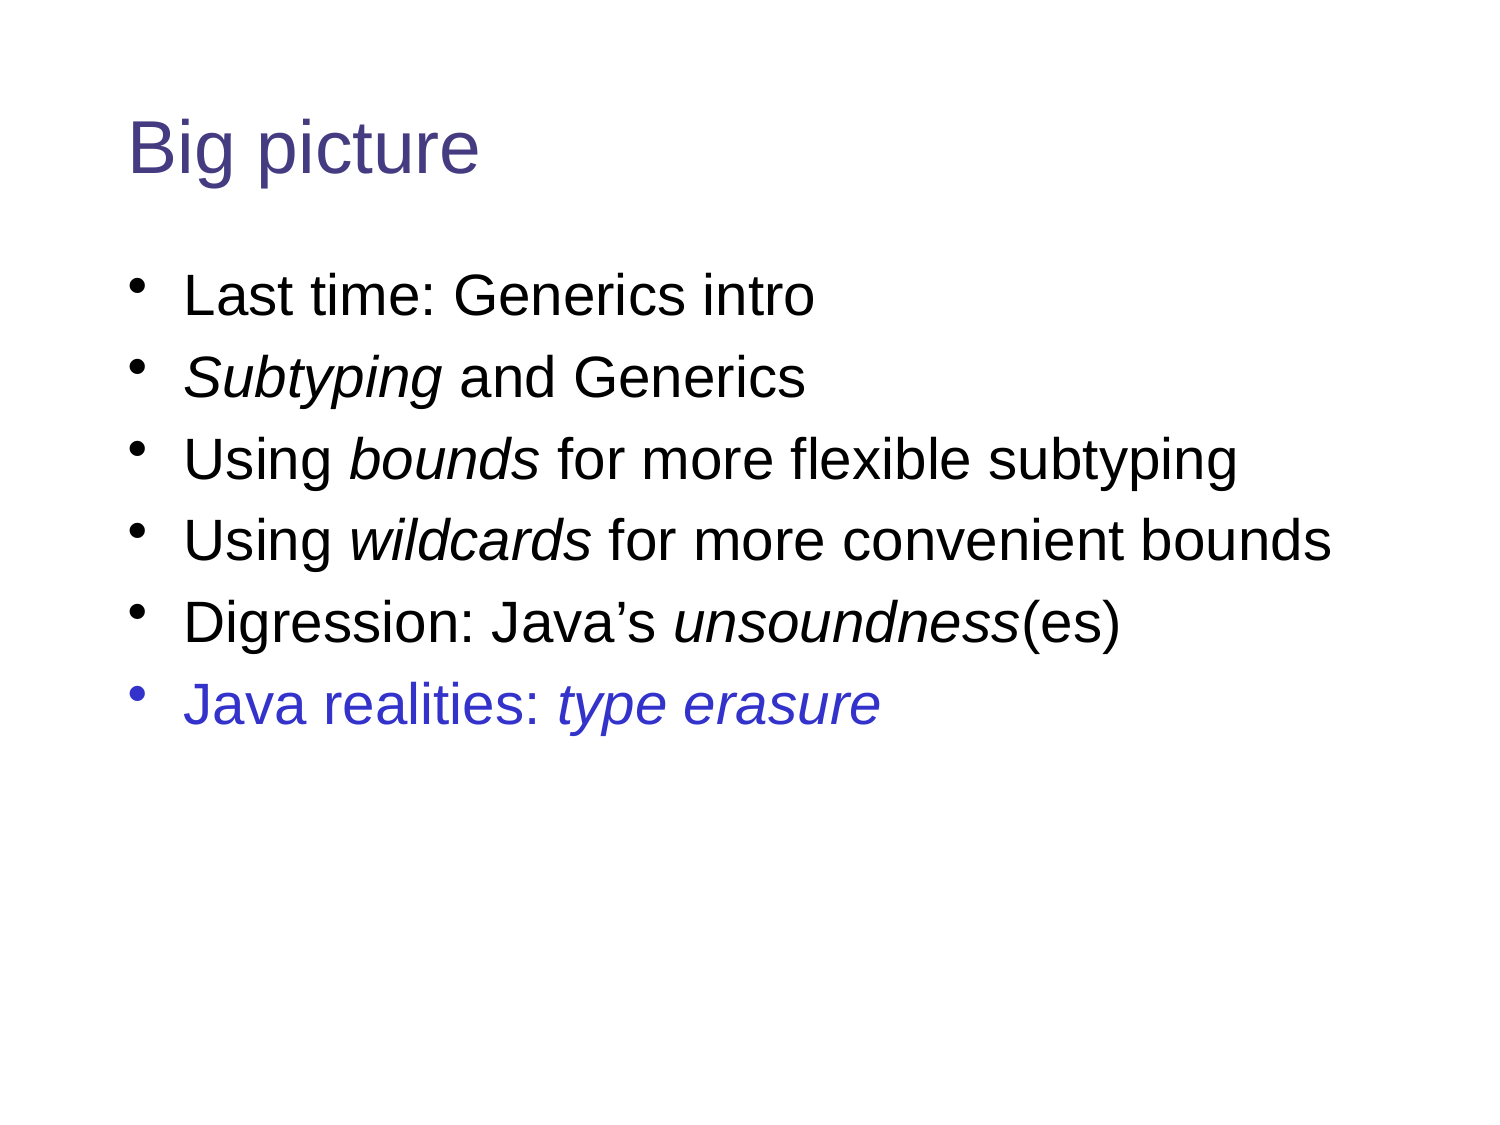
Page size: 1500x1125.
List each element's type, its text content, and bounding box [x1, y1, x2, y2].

title Big picture [112, 50, 1388, 238]
list Last time: Generics intro Subtyping and Generics Using bounds for more flexible subtyping Using wildcards for more convenient bounds Digression: Java’s unsoundness(es) Java realities: type erasure [112, 249, 1388, 988]
